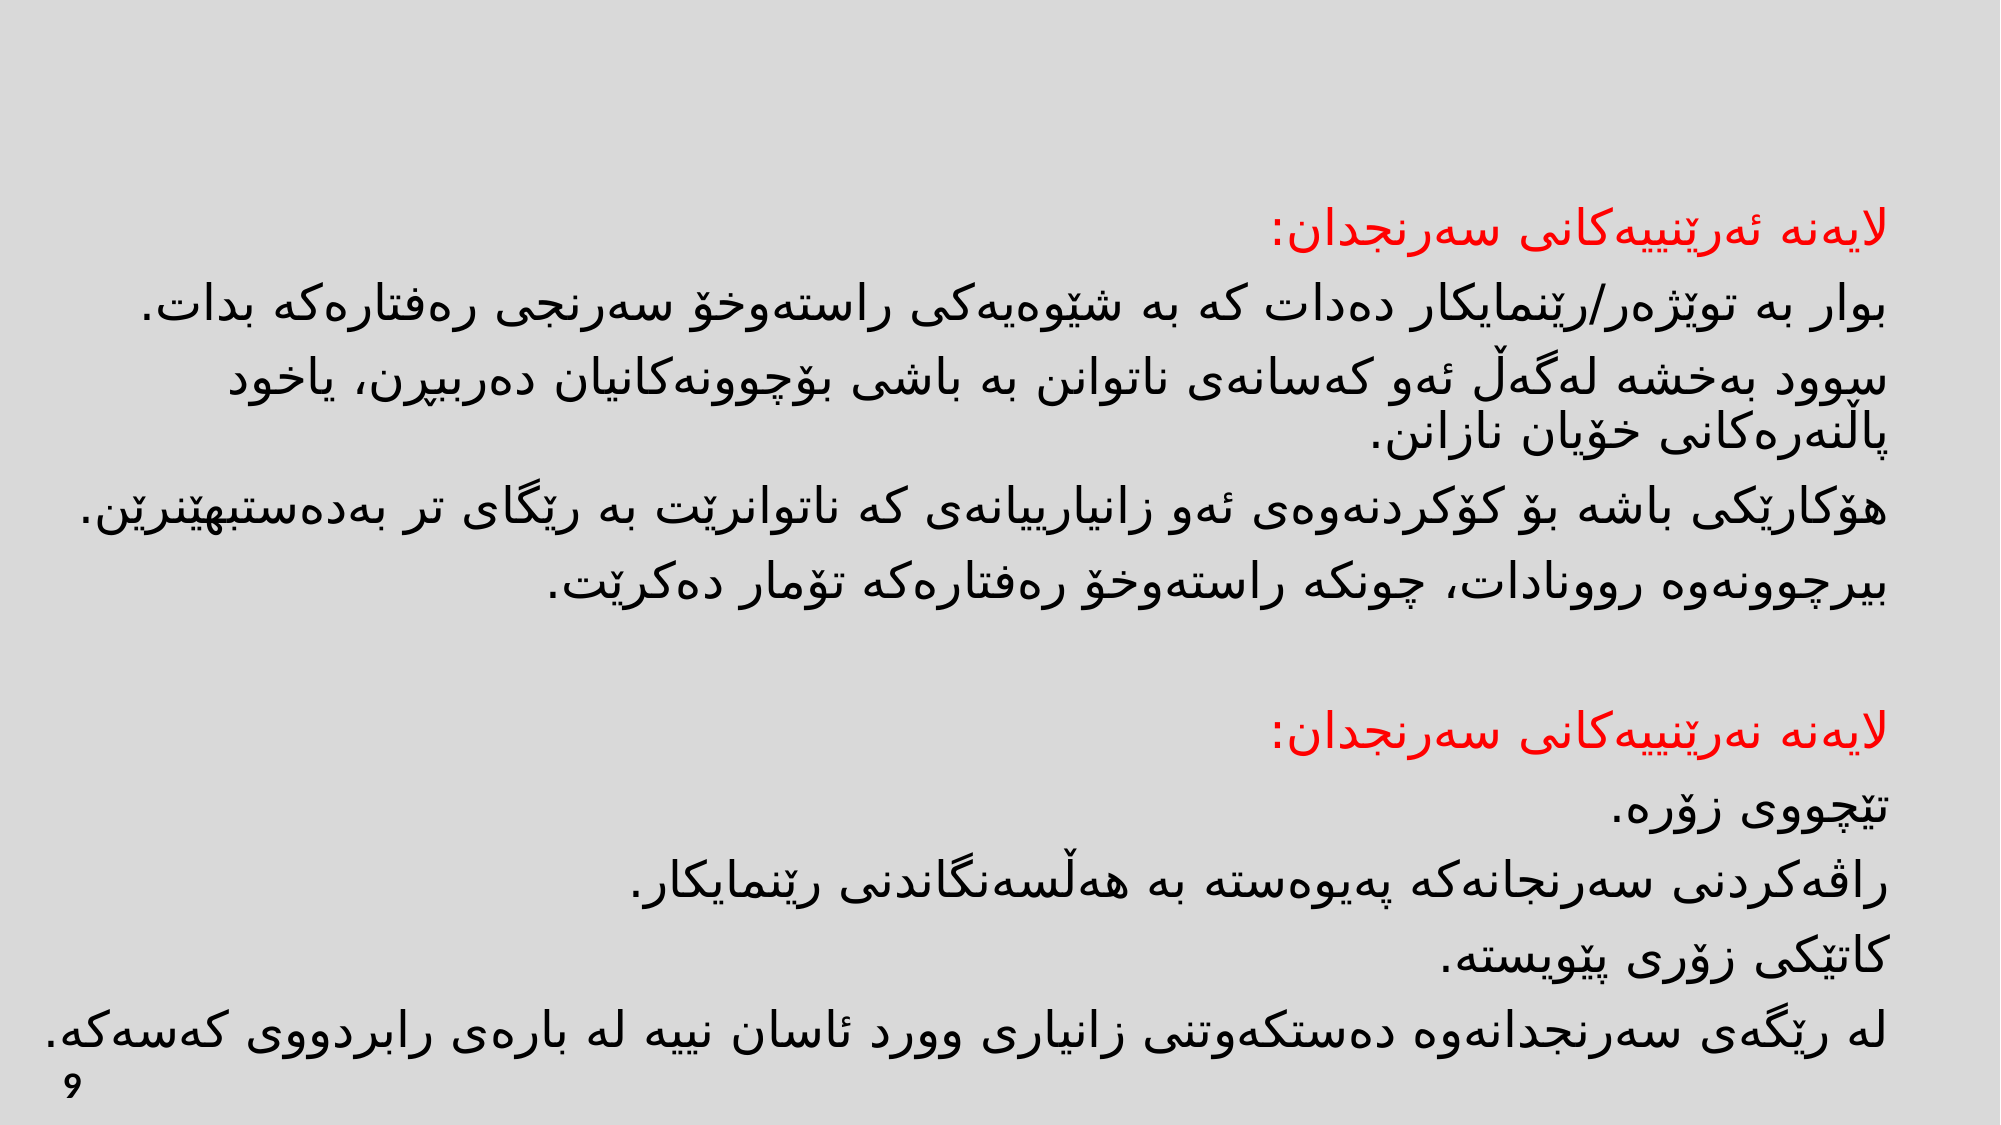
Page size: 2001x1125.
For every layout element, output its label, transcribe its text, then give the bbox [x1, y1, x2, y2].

text_box لایەنە ئەرێنییەكانی سەرنجدان: بوار بە توێژەر/رێنمایكار دەدات كە بە شێوەیەكی راستەوخۆ سەرنجی رەفتارەكە بدات. سوود بەخشە لەگەڵ ئەو كەسانەی ناتوانن بە باشی بۆچوونەكانیان دەرببڕن، یاخود پاڵنەرەكانی خۆیان نازانن. هۆكارێكی باشە بۆ كۆكردنەوەی ئەو زانیارییانەی كە ناتوانرێت بە رێگای تر بەدەستبهێنرێن. بیرچوونەوە روونادات، چونكە راستەوخۆ رەفتارەكە تۆمار دەكرێت. لایەنە نەرێنییەكانی سەرنجدان: تێچووی زۆرە. راڤەكردنی سەرنجانەكە پەیوەستە بە هەڵسەنگاندنی رێنمایكار. كاتێكی زۆری پێویستە. لە رێگەی سەرنجدانەوە دەستكەوتنی زانیاری وورد ئاسان نییە لە بارەی رابردووی كەسەكە. [0, 194, 1906, 756]
text_box 9 [0, 1053, 167, 1114]
text_box [0, 0, 2000, 1125]
